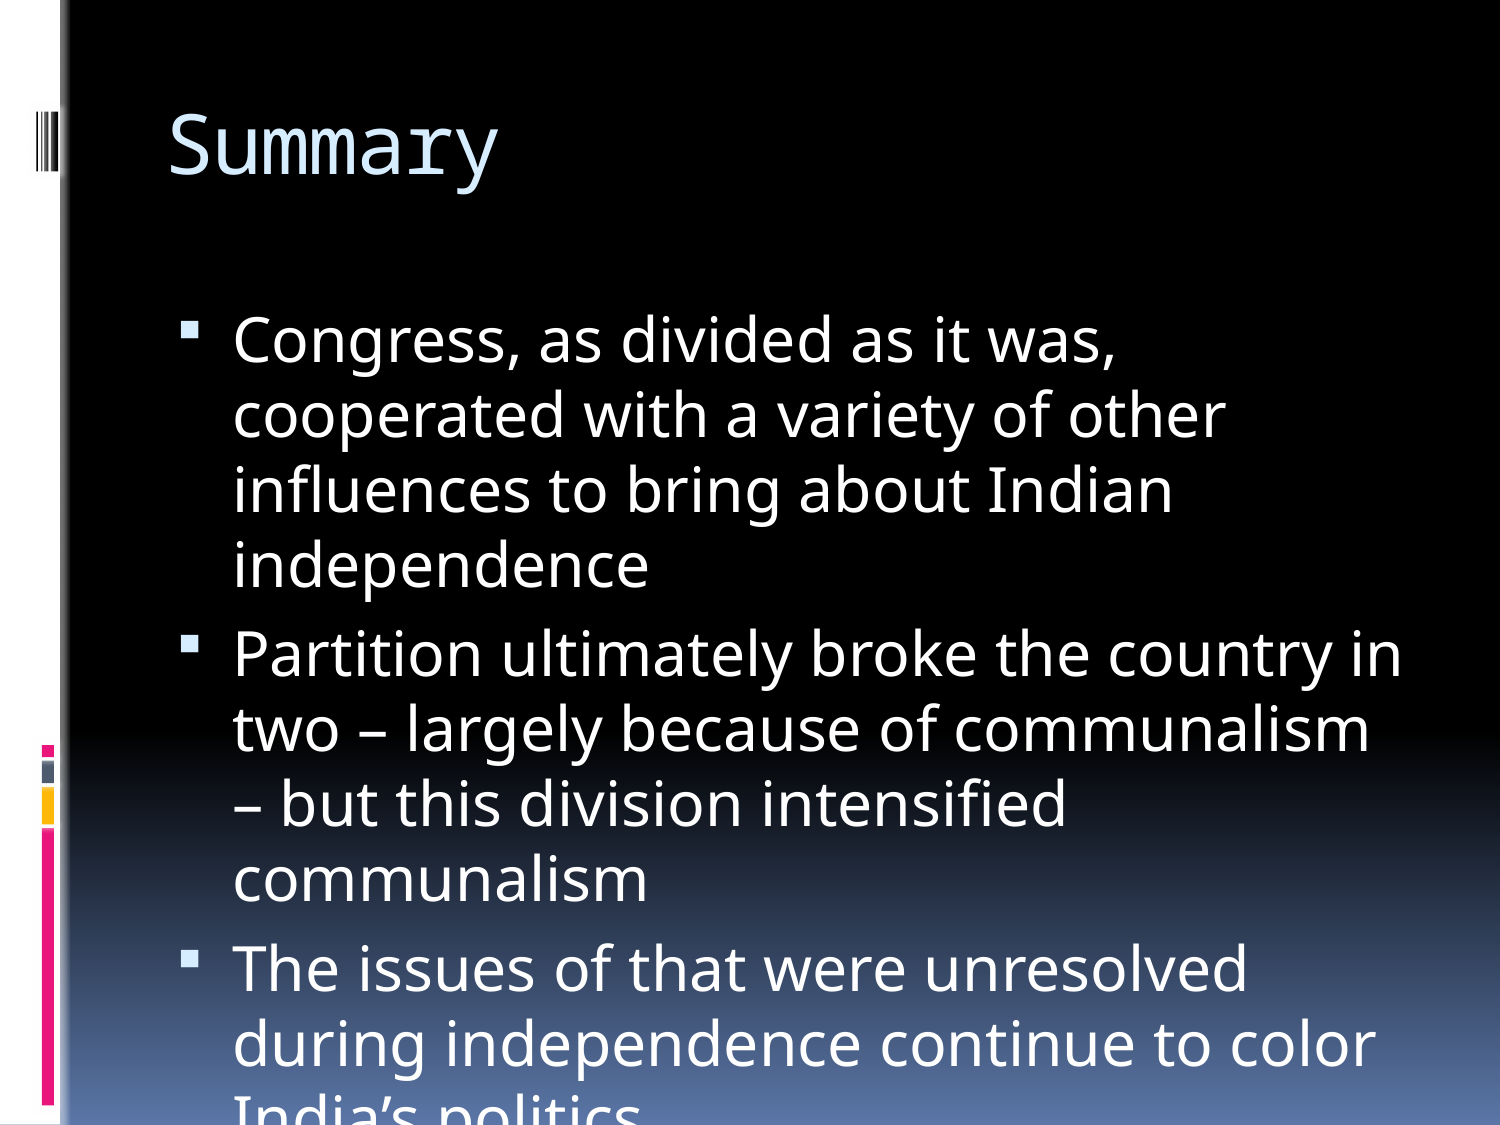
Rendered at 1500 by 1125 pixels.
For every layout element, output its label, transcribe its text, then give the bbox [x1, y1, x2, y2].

title Summary [150, 83, 1425, 234]
list Congress, as divided as it was, cooperated with a variety of other influences to bring about Indian independence Partition ultimately broke the country in two – largely because of communalism – but this division intensified communalism The issues of that were unresolved during independence continue to color India’s politics [150, 292, 1425, 1043]
